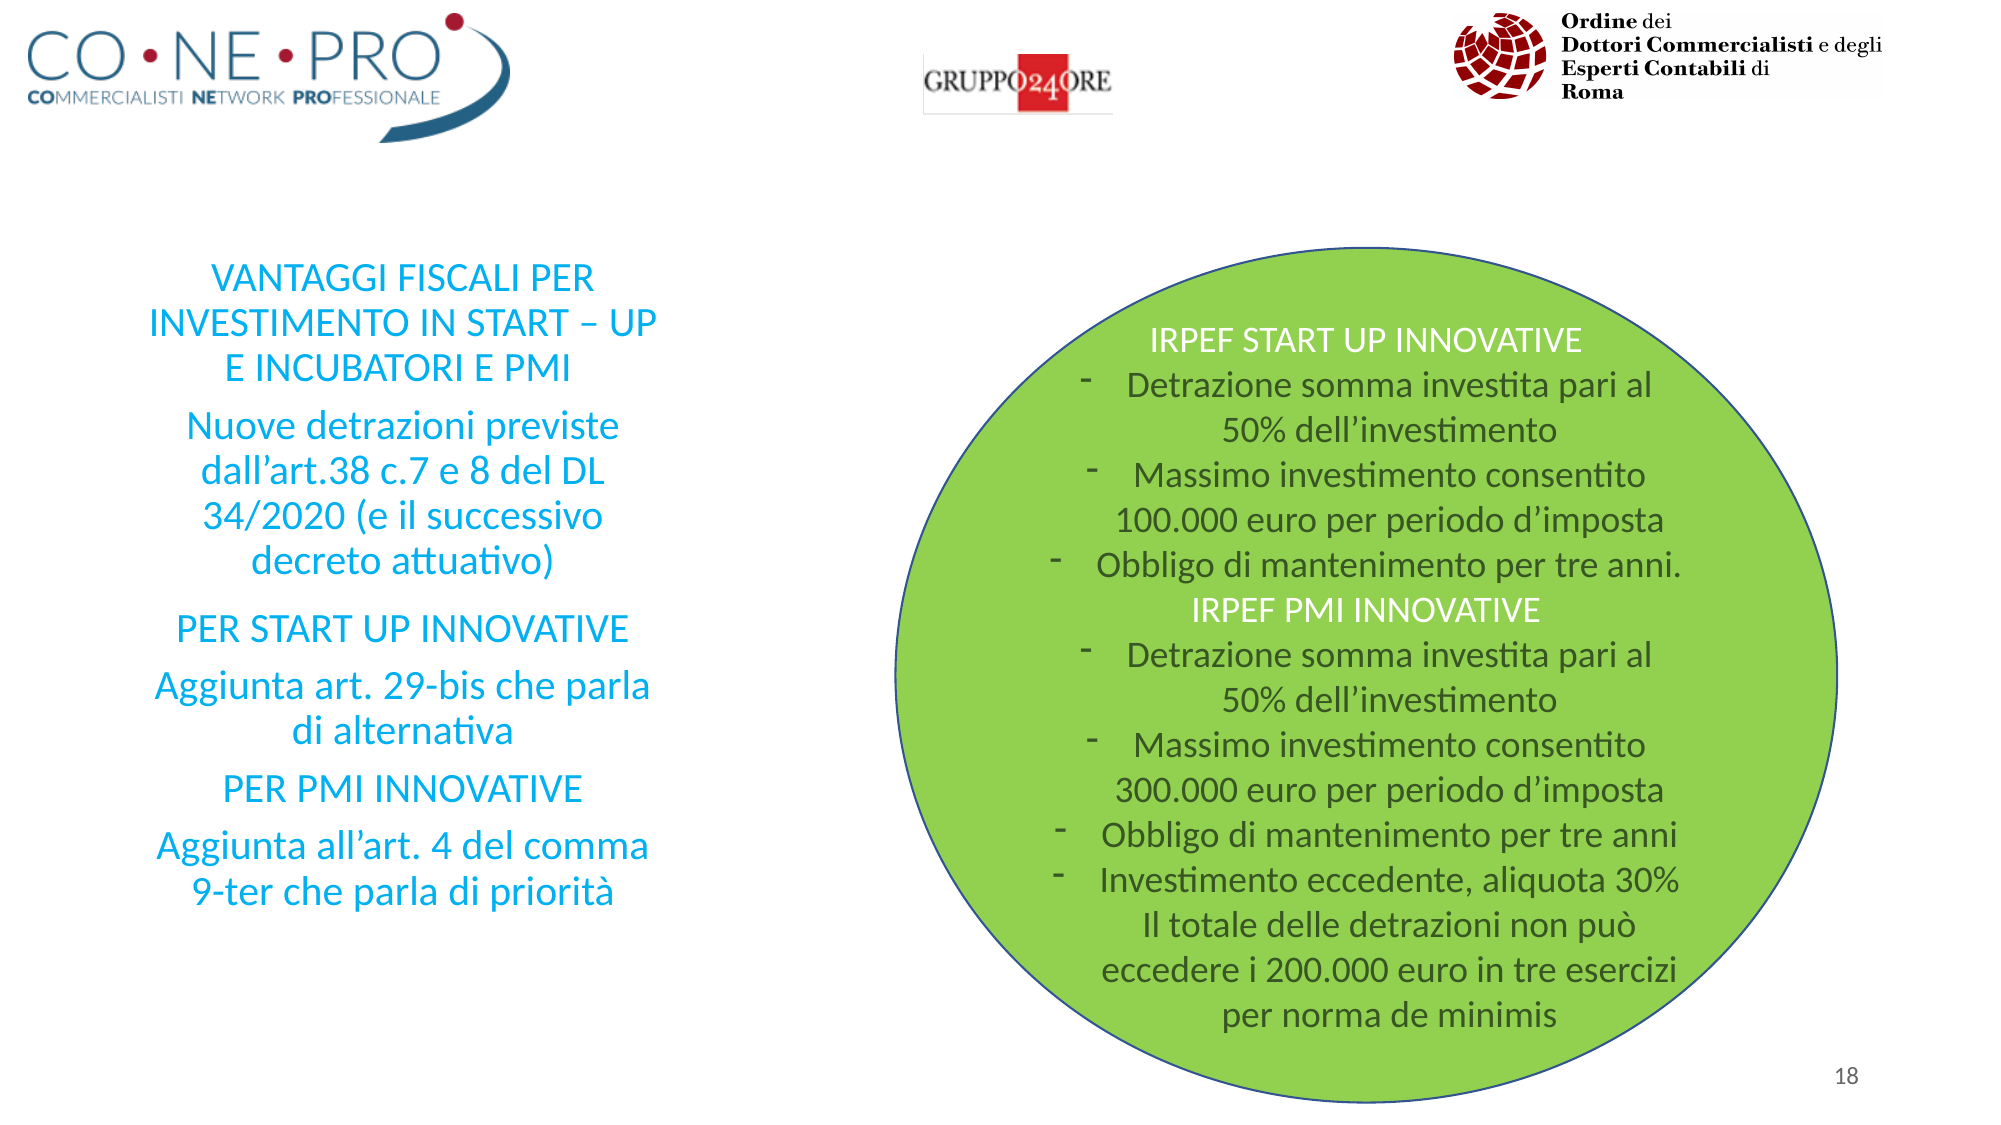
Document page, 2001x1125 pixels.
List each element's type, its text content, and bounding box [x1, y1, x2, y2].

slide_number 18 [1700, 1045, 1875, 1103]
text_box IRPEF START UP INNOVATIVE Detrazione somma investita pari al 50% dell’investimento Massimo investimento consentito 100.000 euro per periodo d’imposta Obbligo di mantenimento per tre anni. IRPEF PMI INNOVATIVE Detrazione somma investita pari al 50% dell’investimento Massimo investimento consentito 300.000 euro per periodo d’imposta Obbligo di mantenimento per tre anni Investimento eccedente, aliquota 30% Il totale delle detrazioni non può eccedere i 200.000 euro in tre esercizi per norma de minimis [894, 246, 1839, 1104]
text_box PER START UP INNOVATIVE Aggiunta art. 29-bis che parla di alternativa PER PMI INNOVATIVE Aggiunta all’art. 4 del comma 9-ter che parla di priorità [125, 598, 681, 966]
picture [922, 54, 1113, 118]
picture [1454, 13, 1882, 99]
text_box VANTAGGI FISCALI PER INVESTIMENTO IN START – UP E INCUBATORI E PMI Nuove detrazioni previste dall’art.38 c.7 e 8 del DL 34/2020 (e il successivo decreto attuativo) [125, 247, 681, 598]
picture [28, 13, 510, 143]
